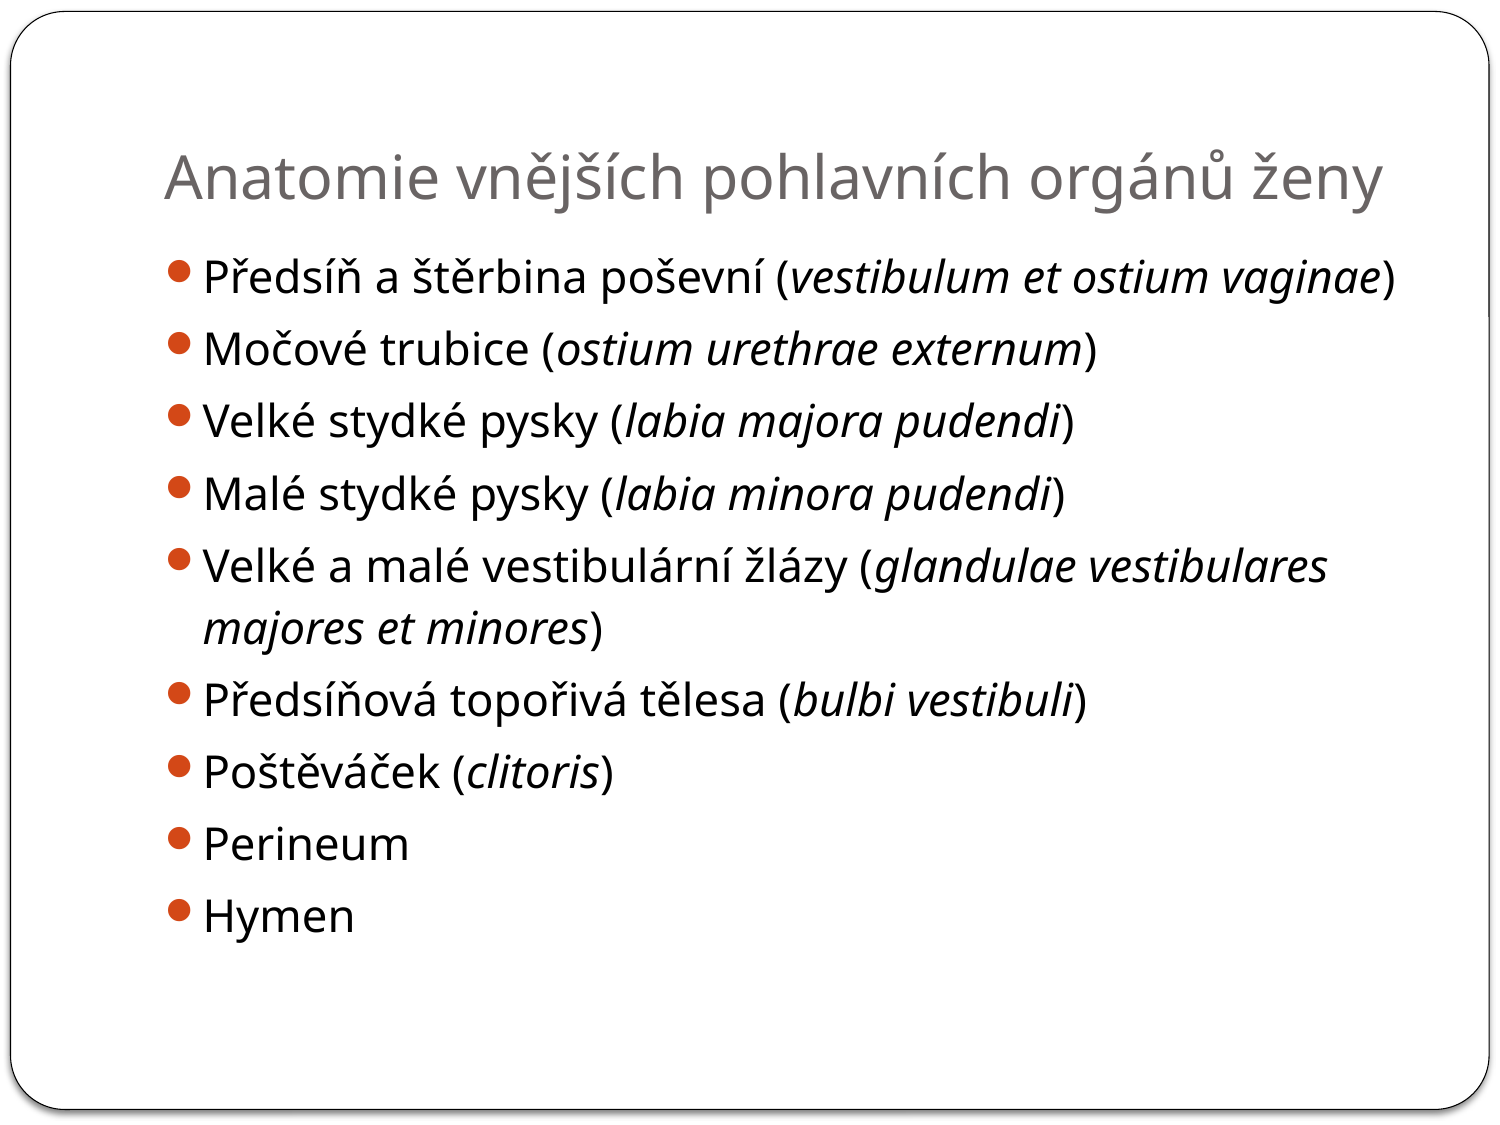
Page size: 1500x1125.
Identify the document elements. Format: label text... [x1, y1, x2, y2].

title Anatomie vnějších pohlavních orgánů ženy [150, 45, 1425, 233]
list Předsíň a štěrbina poševní (vestibulum et ostium vaginae) Močové trubice (ostium urethrae externum) Velké stydké pysky (labia majora pudendi) Malé stydké pysky (labia minora pudendi) Velké a malé vestibulární žlázy (glandulae vestibulares majores et minores) Předsíňová topořivá tělesa (bulbi vestibuli) Poštěváček (clitoris) Perineum Hymen [150, 237, 1425, 988]
